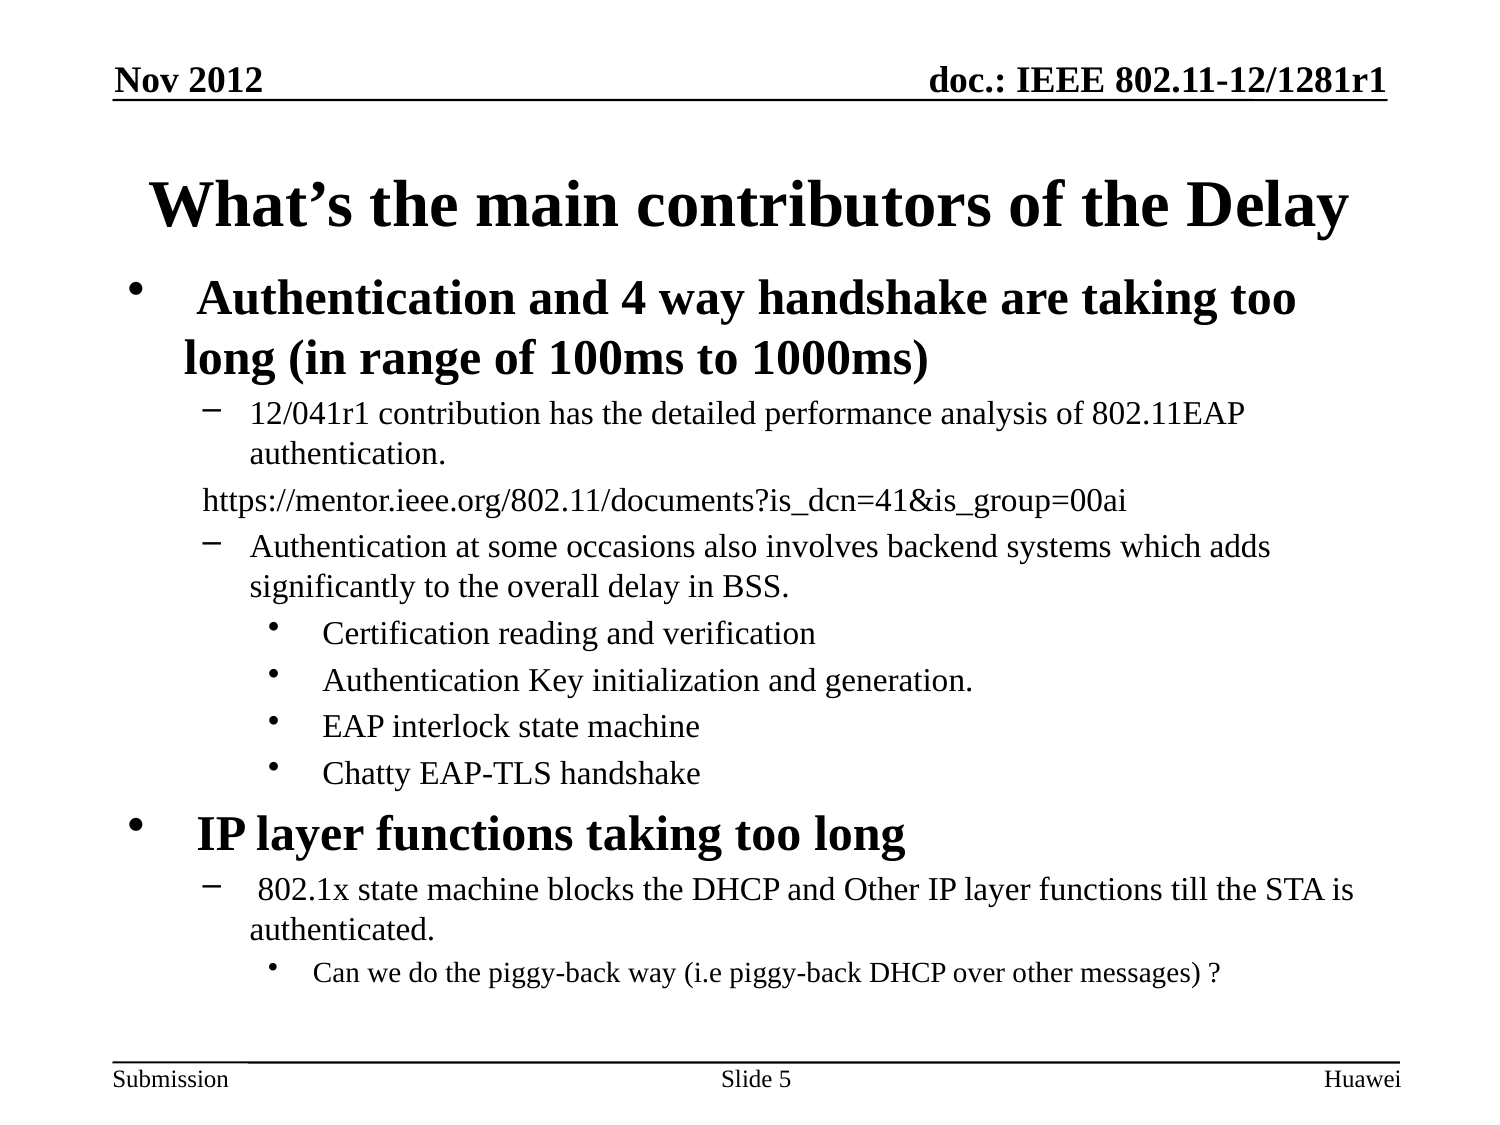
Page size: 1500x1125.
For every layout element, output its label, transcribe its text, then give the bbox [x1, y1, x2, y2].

list Authentication and 4 way handshake are taking too long (in range of 100ms to 1000ms) 12/041r1 contribution has the detailed performance analysis of 802.11EAP authentication. https://mentor.ieee.org/802.11/documents?is_dcn=41&is_group=00ai Authentication at some occasions also involves backend systems which adds significantly to the overall delay in BSS. Certification reading and verification Authentication Key initialization and generation. EAP interlock state machine Chatty EAP-TLS handshake IP layer functions taking too long 802.1x state machine blocks the DHCP and Other IP layer functions till the STA is authenticated. Can we do the piggy-back way (i.e piggy-back DHCP over other messages) ? [112, 257, 1388, 1063]
footer Huawei [1322, 1061, 1402, 1093]
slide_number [114, 54, 265, 101]
slide_number Slide 5 [712, 1061, 800, 1093]
title What’s the main contributors of the Delay [112, 112, 1388, 257]
